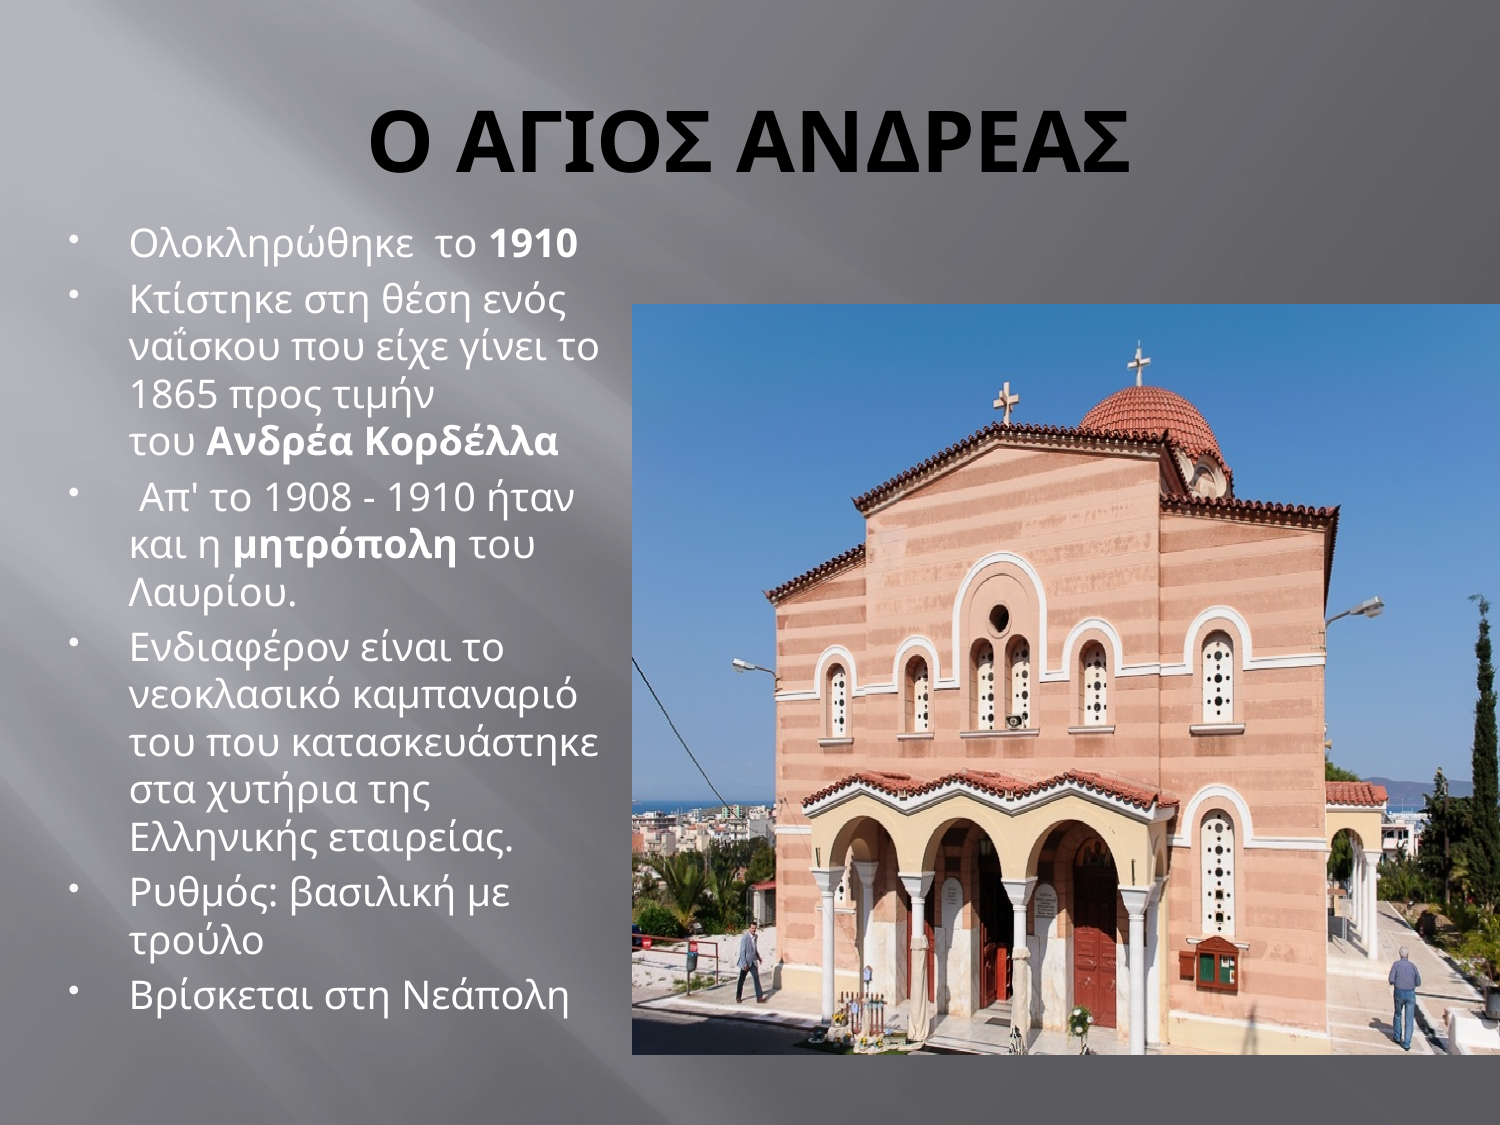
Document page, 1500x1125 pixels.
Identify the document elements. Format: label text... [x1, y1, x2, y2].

picture [632, 304, 1500, 1055]
list Ολοκληρώθηκε το 1910 Κτίστηκε στη θέση ενός ναΐσκου που είχε γίνει το 1865 προς τιμήν του Ανδρέα Κορδέλλα Απ' το 1908 - 1910 ήταν και η μητρόπολη του Λαυρίου. Ενδιαφέρον είναι το νεοκλασικό καμπαναριό του που κατασκευάστηκε στα χυτήρια της Ελληνικής εταιρείας. Ρυθμός: βασιλική με τρούλο Βρίσκεται στη Νεάπολη [35, 210, 622, 1125]
title Ο ΑΓΙΟΣ ΑΝΔΡΕΑΣ [75, 45, 1425, 233]
